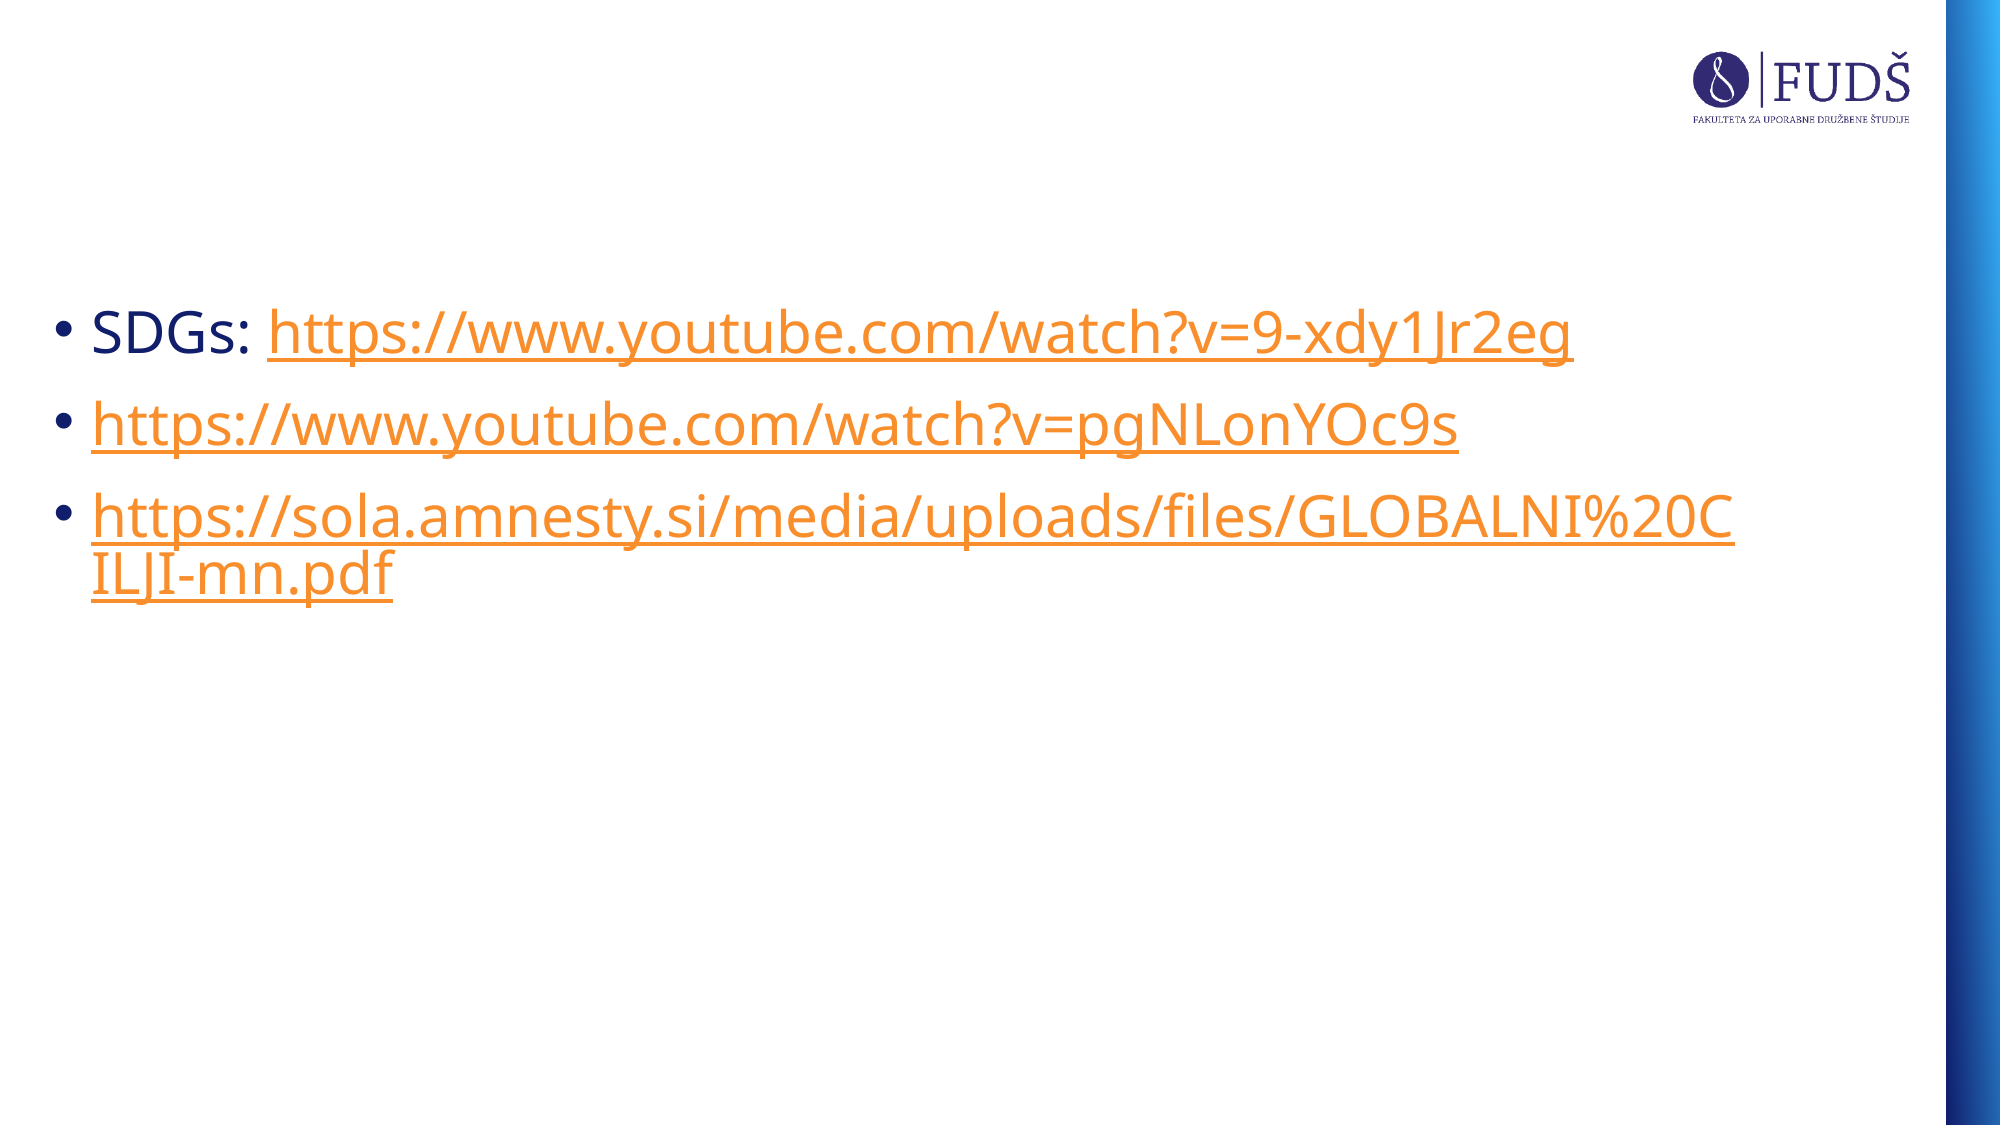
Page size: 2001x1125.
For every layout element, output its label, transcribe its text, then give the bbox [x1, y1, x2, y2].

list SDGs: https://www.youtube.com/watch?v=9-xdy1Jr2eg https://www.youtube.com/watch?v=pgNLonYOc9s https://sola.amnesty.si/media/uploads/files/GLOBALNI%20CILJI-mn.pdf [38, 288, 1764, 1003]
picture [1946, 0, 2000, 1125]
picture [1681, 45, 1921, 129]
